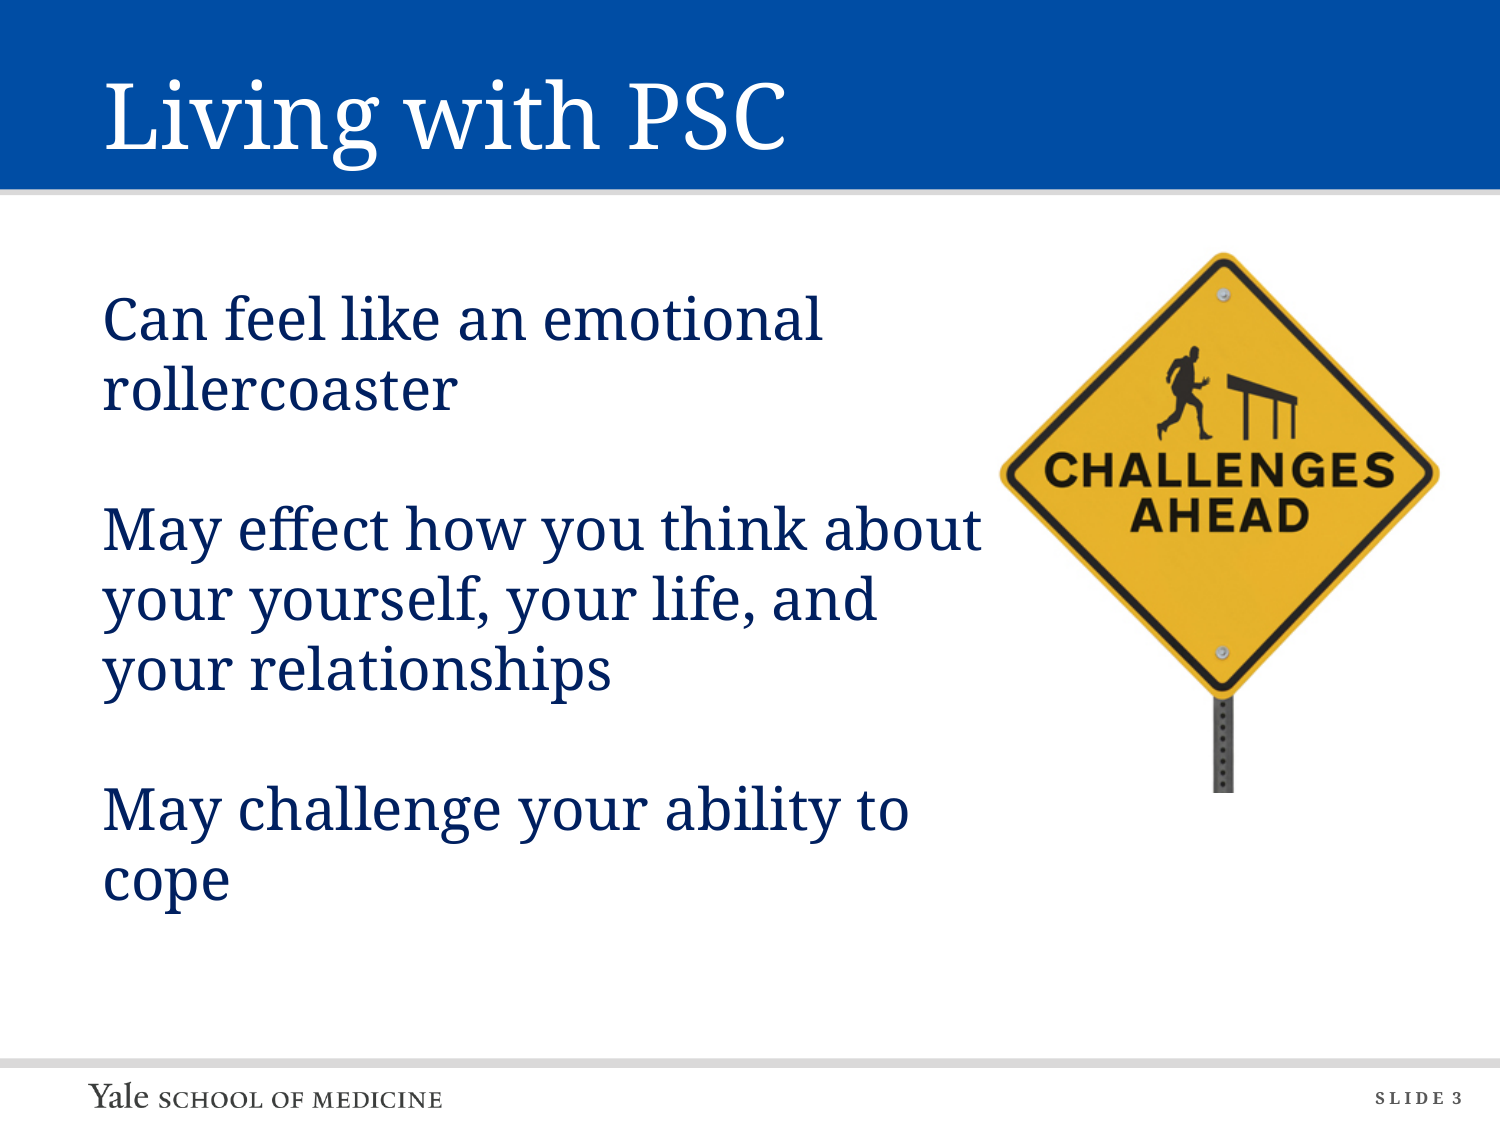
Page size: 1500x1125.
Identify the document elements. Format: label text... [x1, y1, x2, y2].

title Living with PSC [88, 37, 1424, 188]
picture [88, 1081, 442, 1108]
text_box Can feel like an emotional rollercoaster May effect how you think about your yourself, your life, and your relationships May challenge your ability to cope [88, 275, 1025, 920]
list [949, 224, 1476, 793]
